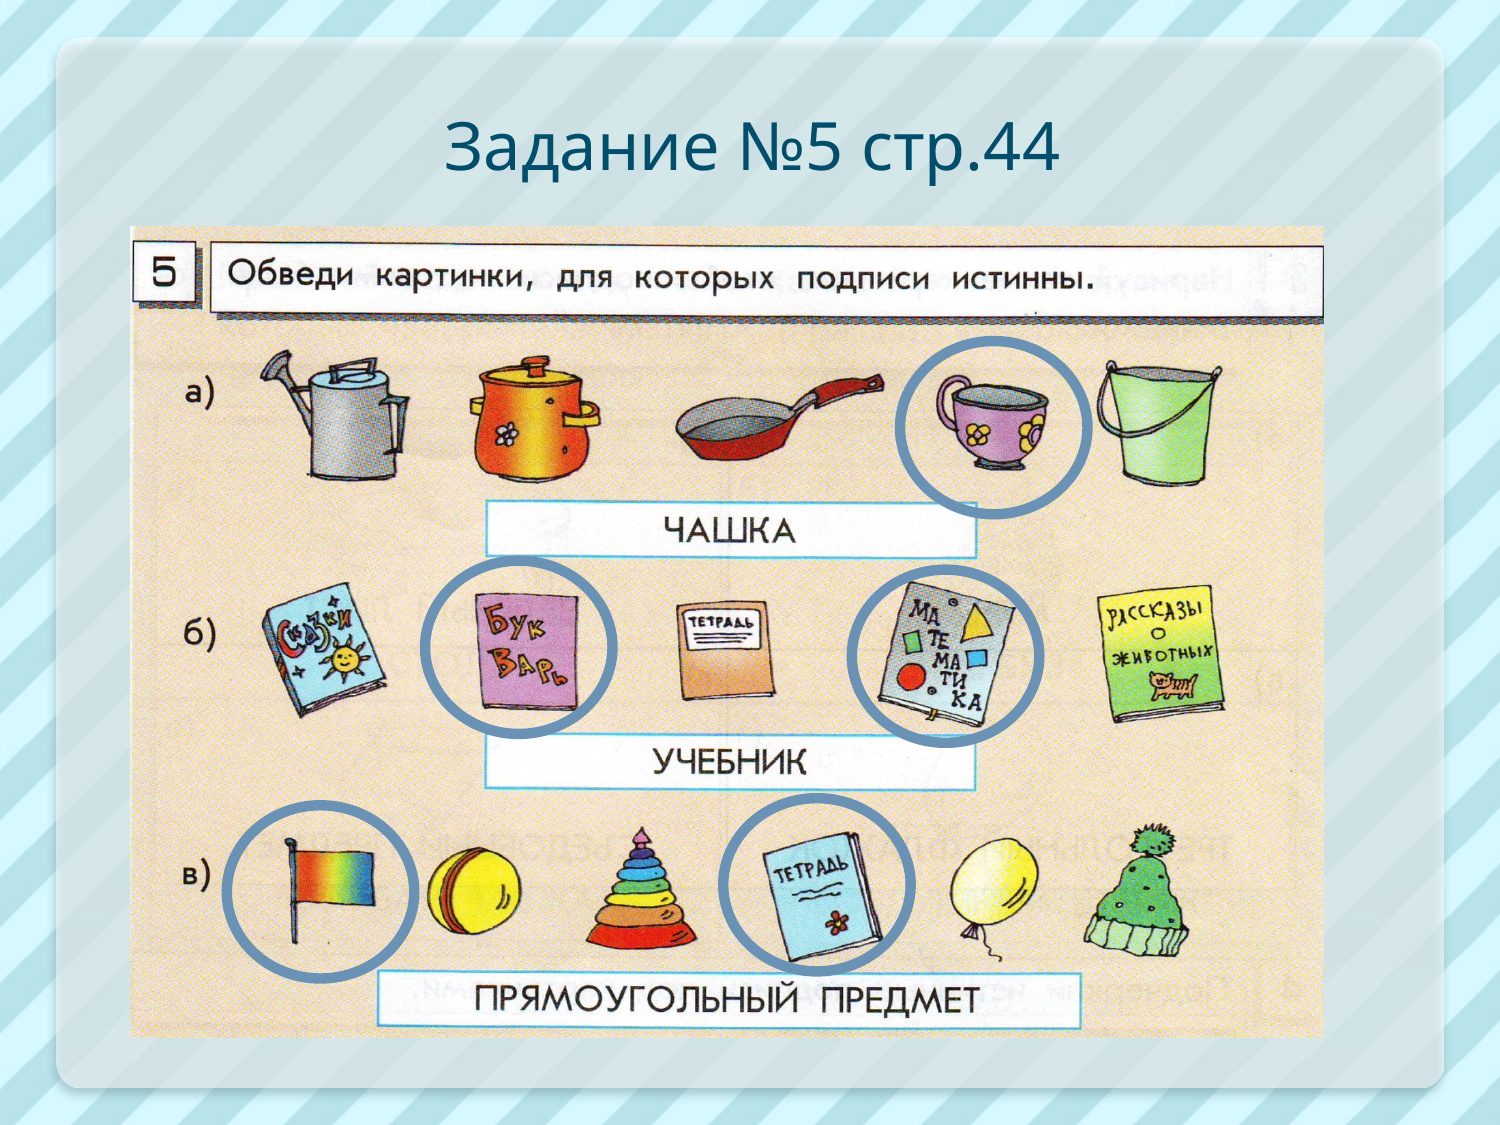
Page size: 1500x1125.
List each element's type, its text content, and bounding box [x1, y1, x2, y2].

text_box Задание №5 стр.44 [255, 96, 1250, 192]
picture [130, 226, 1324, 1038]
